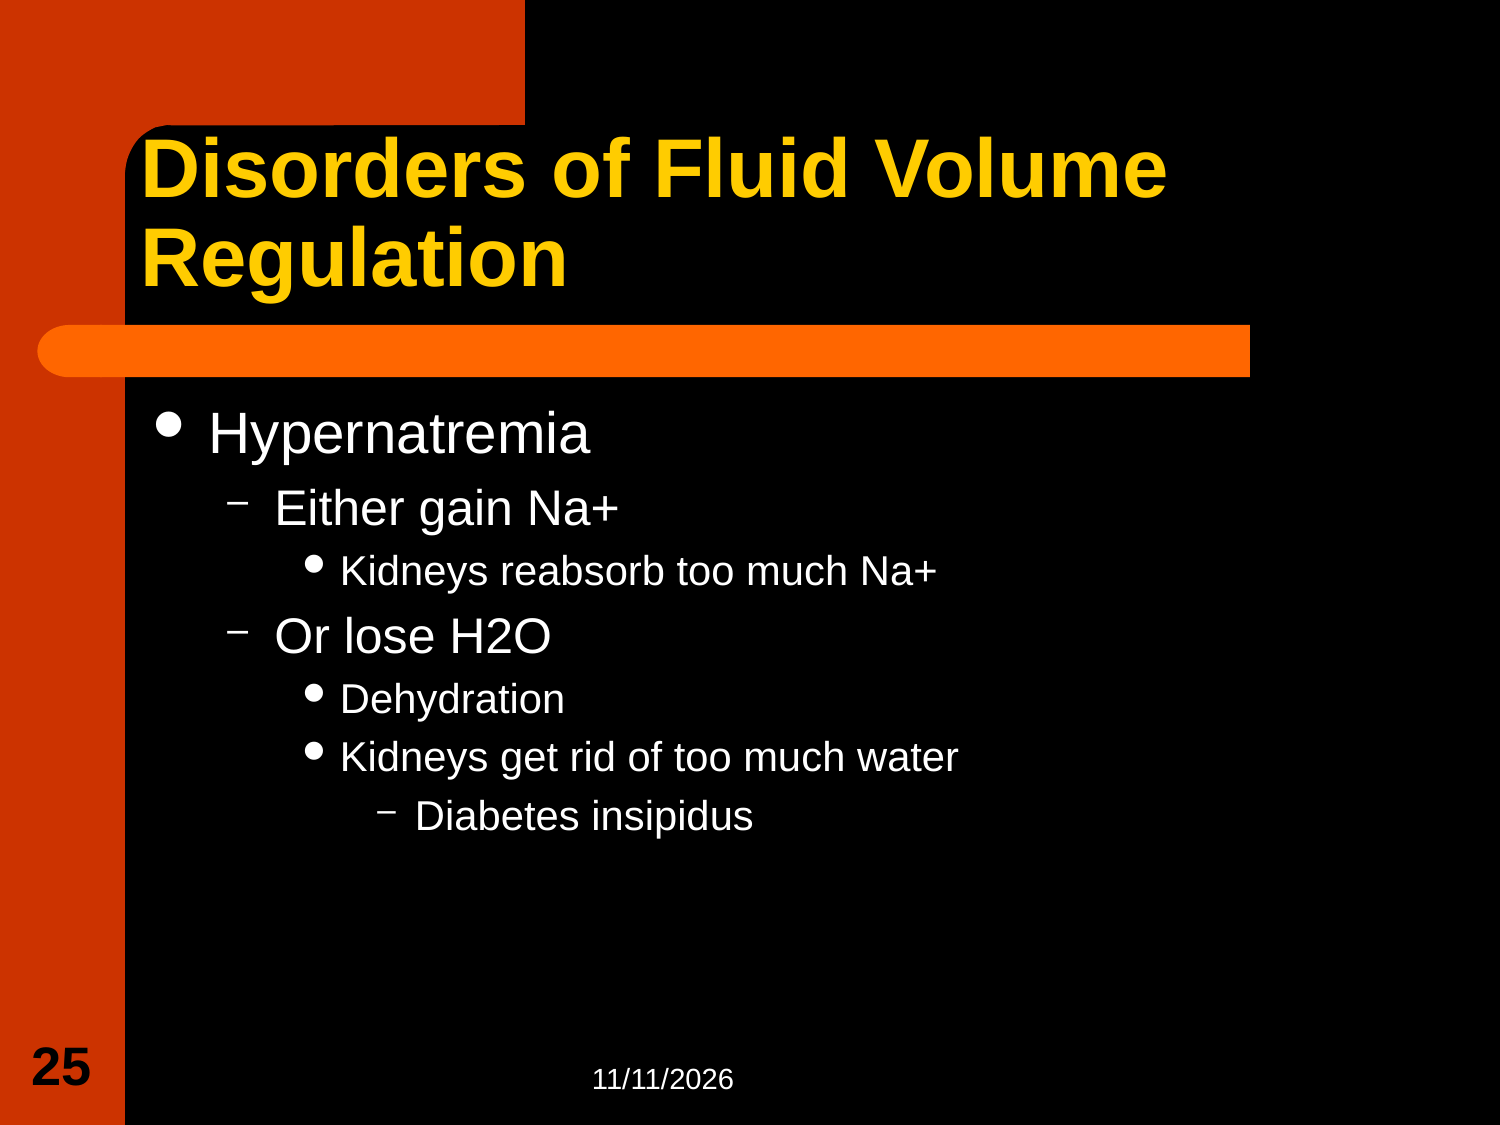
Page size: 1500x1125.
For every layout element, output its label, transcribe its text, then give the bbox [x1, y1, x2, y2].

slide_number 25 [13, 1023, 111, 1105]
list Hypernatremia Either gain Na+ Kidneys reabsorb too much Na+ Or lose H2O Dehydration Kidneys get rid of too much water Diabetes insipidus [137, 387, 1400, 999]
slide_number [399, 1024, 750, 1104]
title Disorders of Fluid Volume Regulation [124, 124, 1426, 313]
